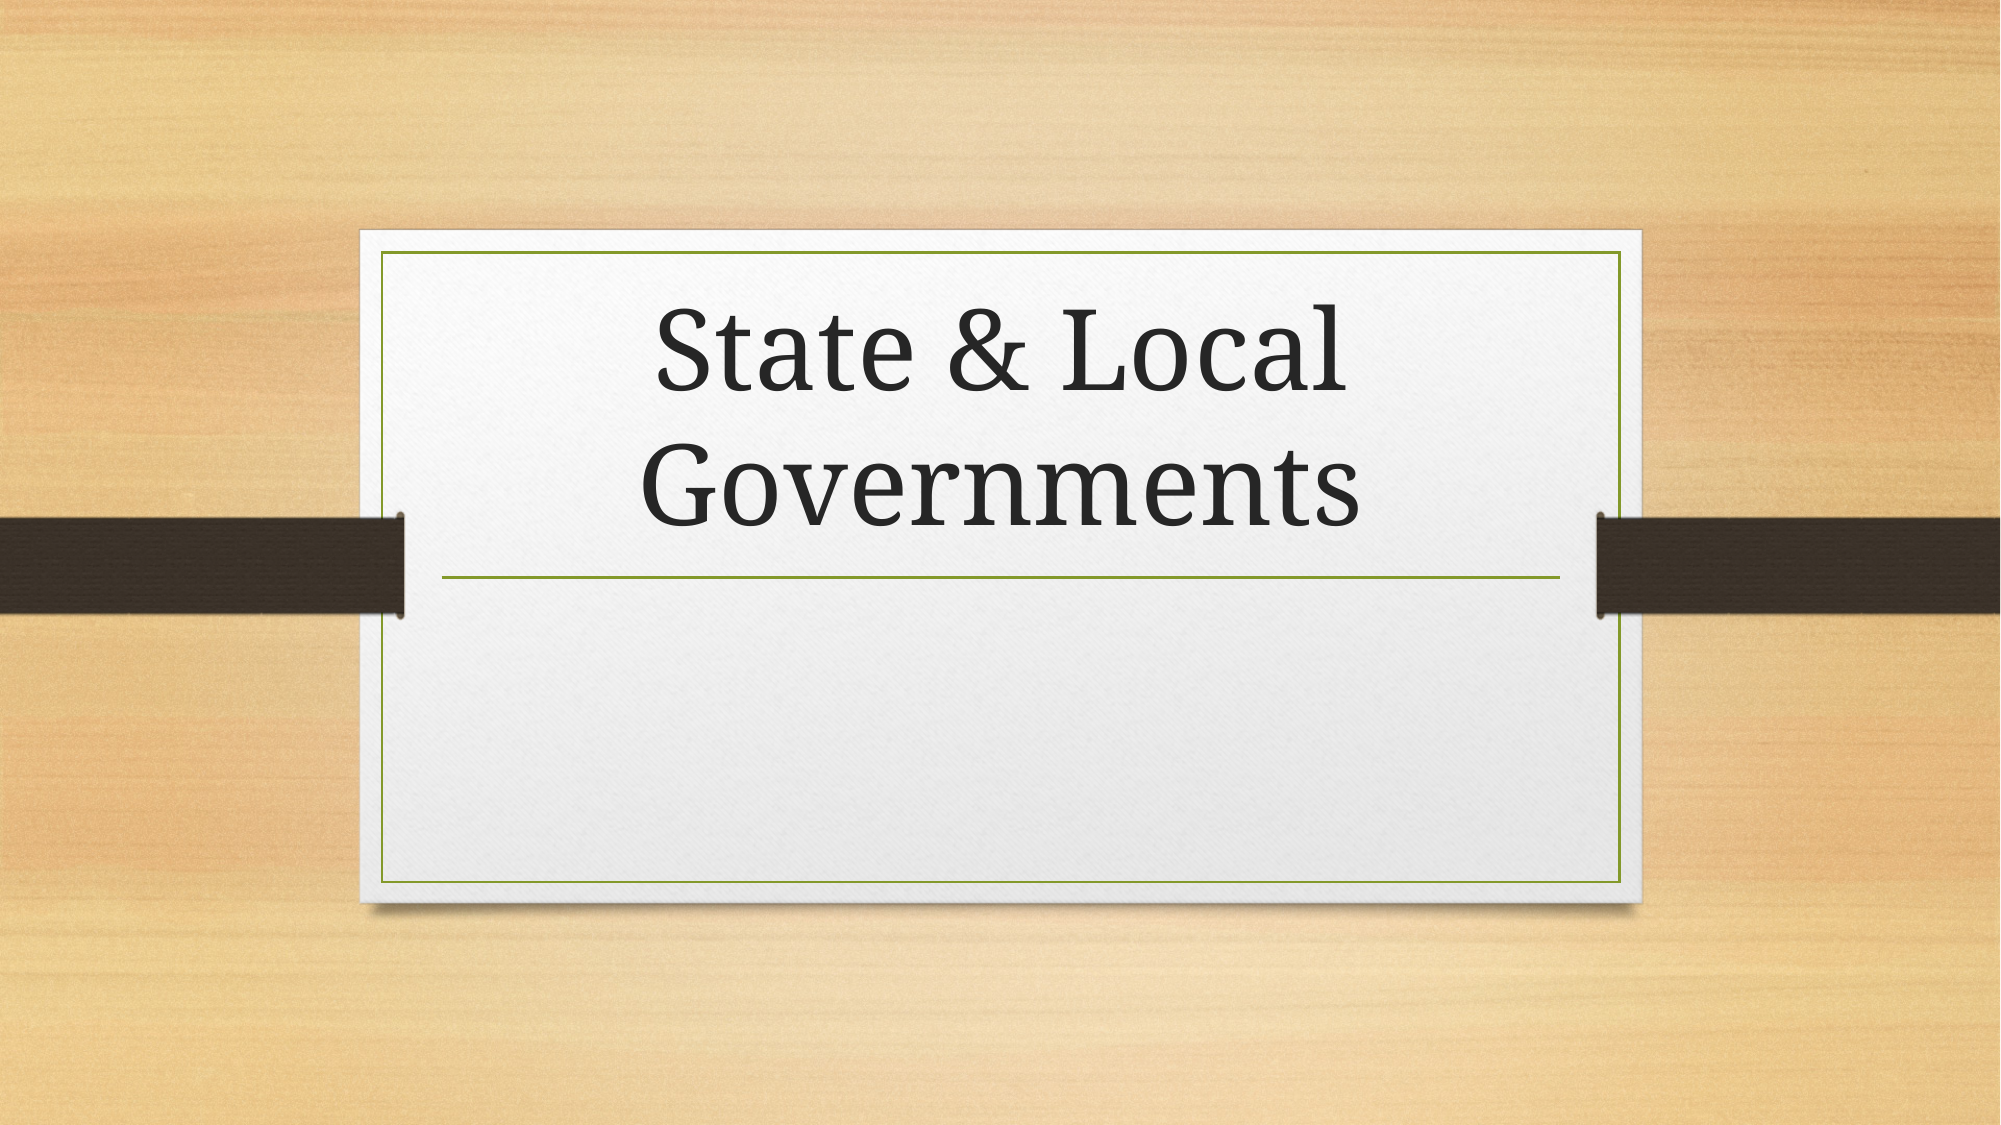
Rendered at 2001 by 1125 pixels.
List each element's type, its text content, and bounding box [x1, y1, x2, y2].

title State & Local Governments [441, 306, 1560, 556]
picture [0, 0, 2001, 1125]
